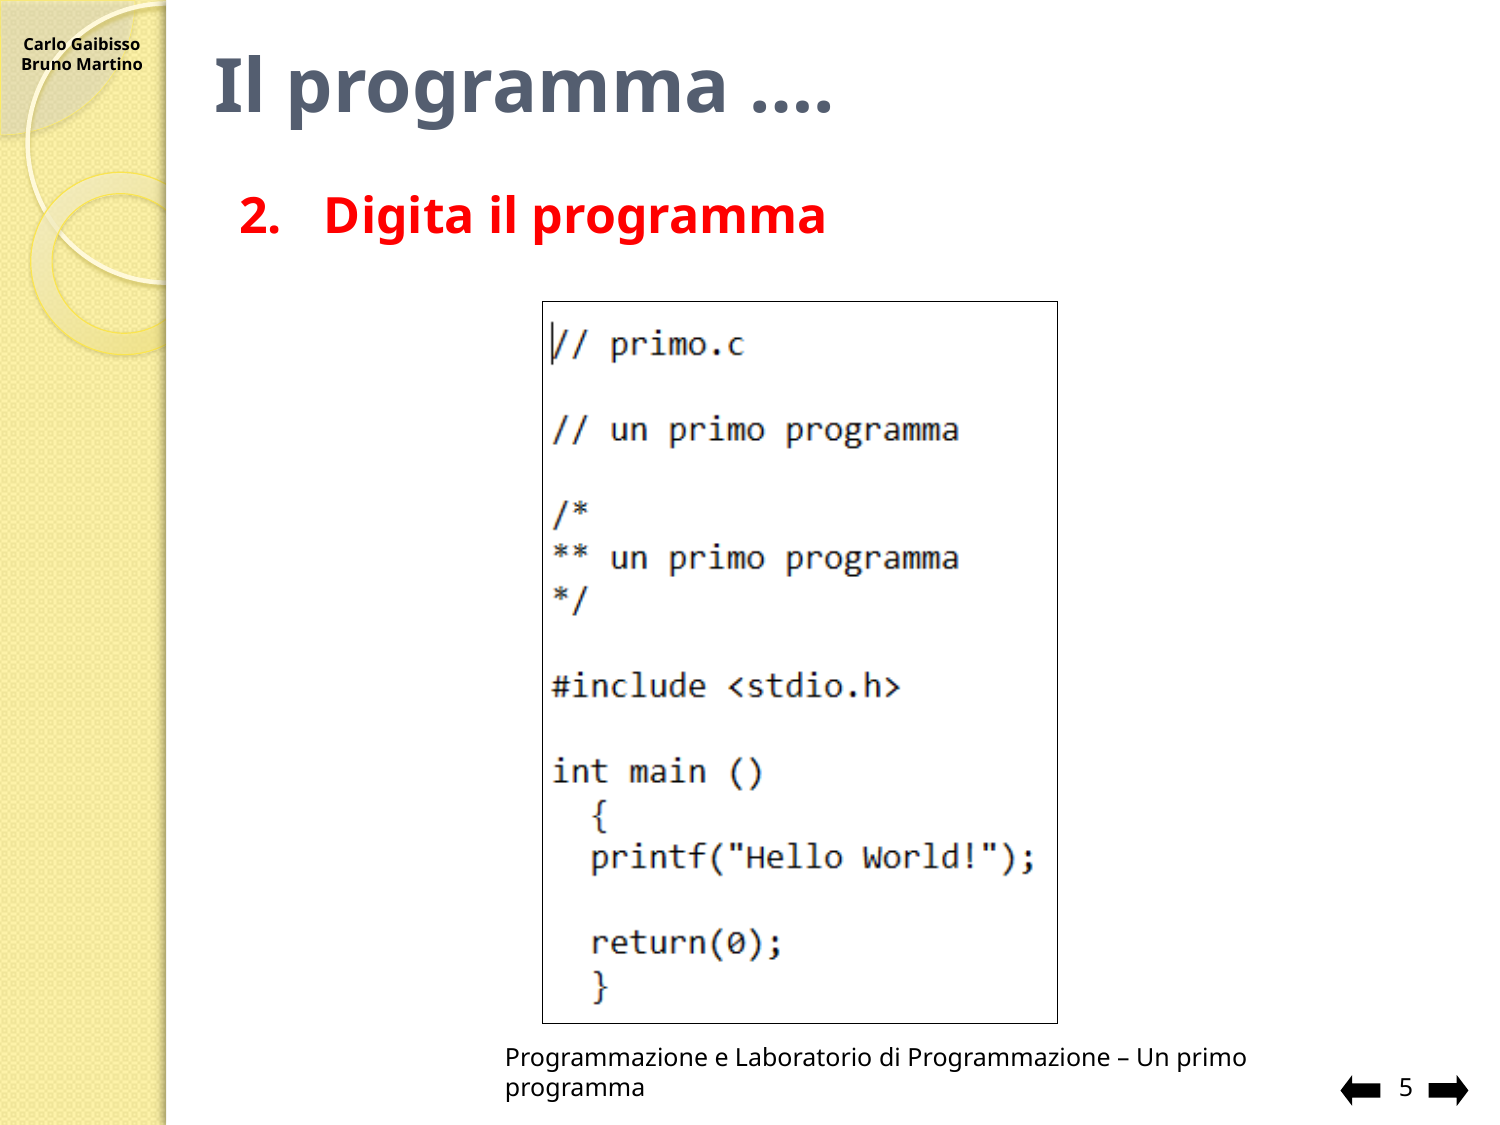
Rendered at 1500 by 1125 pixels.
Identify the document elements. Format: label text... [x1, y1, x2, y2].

slide_number 5 [1324, 1034, 1488, 1113]
footer Programmazione e Laboratorio di Programmazione – Un primo programma [490, 1030, 1310, 1109]
title Il programma …. [199, 29, 1430, 136]
picture [542, 301, 1058, 1024]
text_box Digita il programma [224, 175, 1420, 251]
